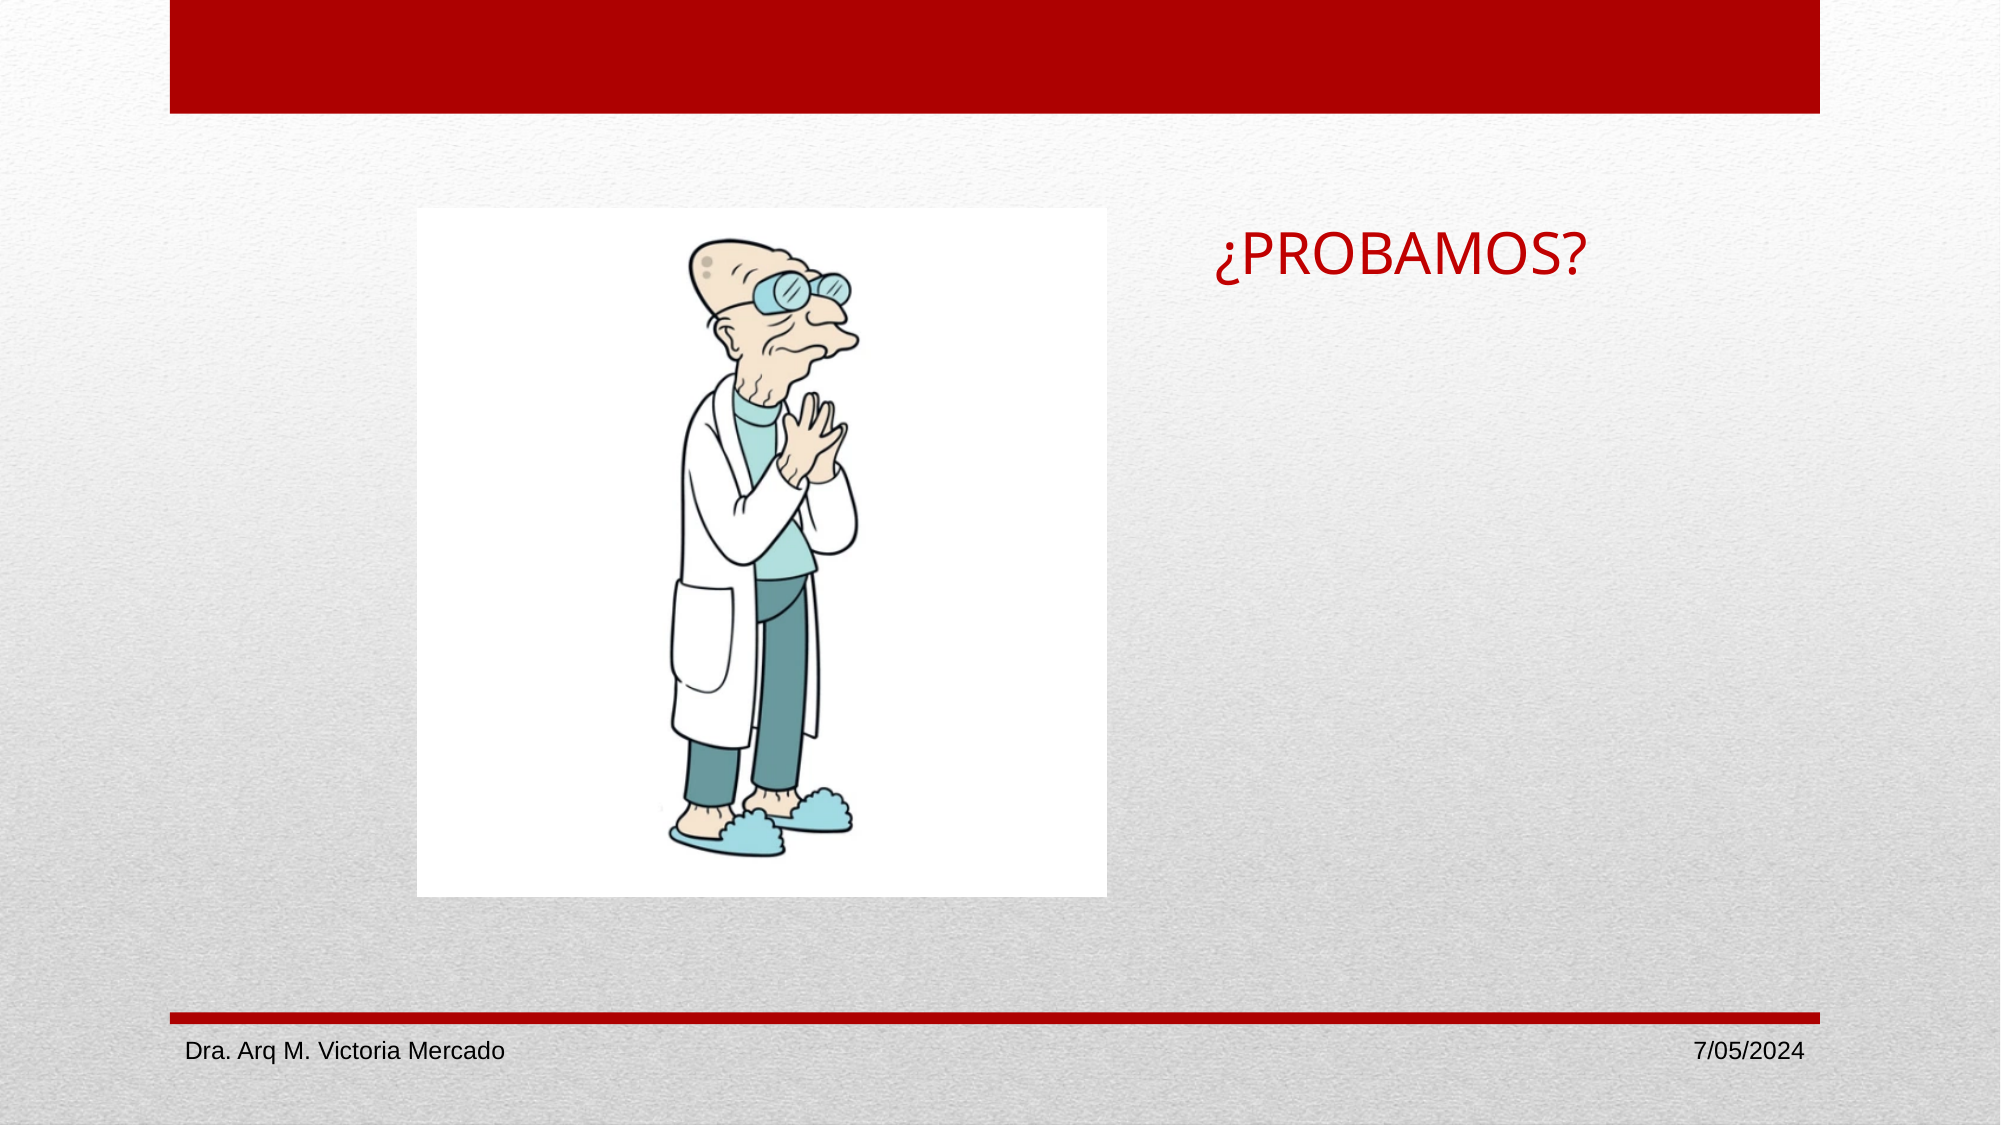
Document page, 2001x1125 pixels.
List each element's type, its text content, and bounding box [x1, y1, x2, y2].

text_box ¿PROBAMOS? [1108, 208, 1603, 294]
picture [417, 207, 1108, 898]
